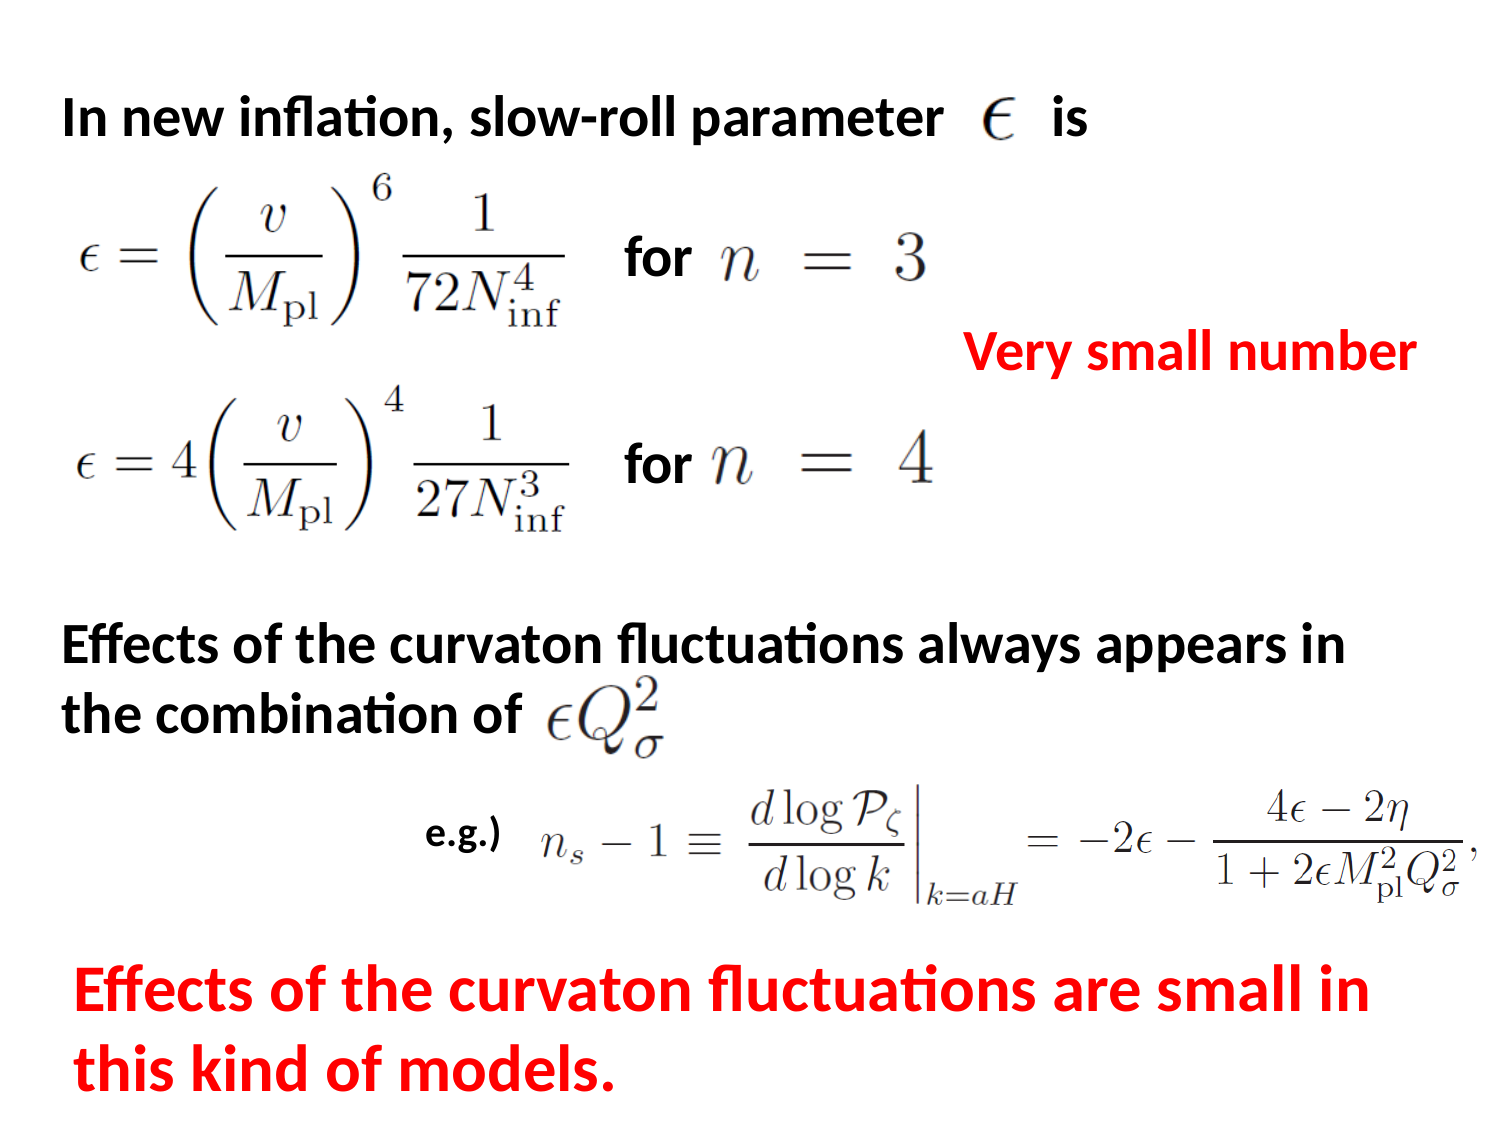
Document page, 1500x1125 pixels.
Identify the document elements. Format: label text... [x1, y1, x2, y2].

text_box In new inflation, slow-roll parameter is [46, 70, 1360, 156]
picture [70, 374, 587, 552]
text_box Very small number [949, 304, 1477, 390]
text_box for [609, 210, 786, 296]
text_box Effects of the curvaton fluctuations always appears in the combination of [46, 597, 1430, 753]
picture [702, 421, 939, 493]
picture [714, 222, 932, 294]
text_box for [609, 418, 786, 503]
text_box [538, 773, 1480, 915]
text_box e.g.) [410, 796, 533, 862]
text_box Effects of the curvaton fluctuations are small in this kind of models. [58, 937, 1430, 1113]
picture [538, 667, 669, 767]
picture [58, 163, 575, 338]
picture [960, 77, 1038, 153]
